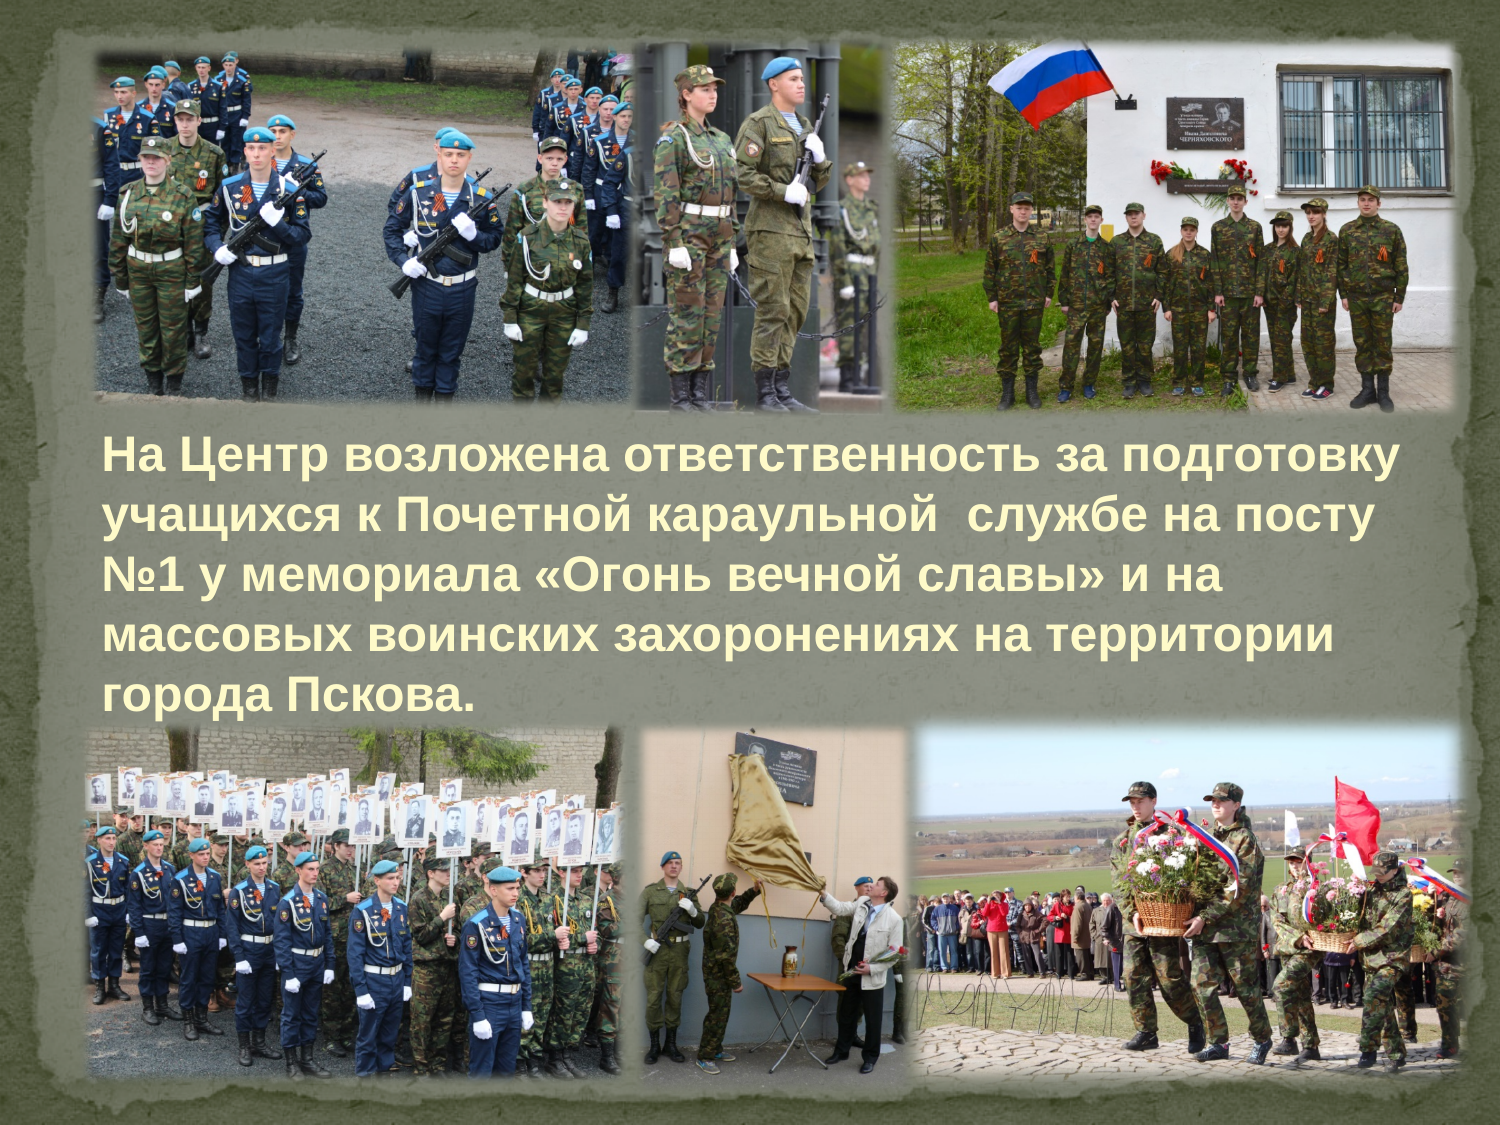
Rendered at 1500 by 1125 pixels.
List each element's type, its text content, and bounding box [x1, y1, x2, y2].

picture [88, 35, 1462, 419]
picture [79, 721, 628, 1086]
list На Центр возложена ответственность за подготовку учащихся к Почетной караульной службе на посту №1 у мемориала «Огонь вечной славы» и на массовых воинских захоронениях на территории города Пскова. [86, 413, 1473, 705]
picture [634, 710, 1476, 1096]
